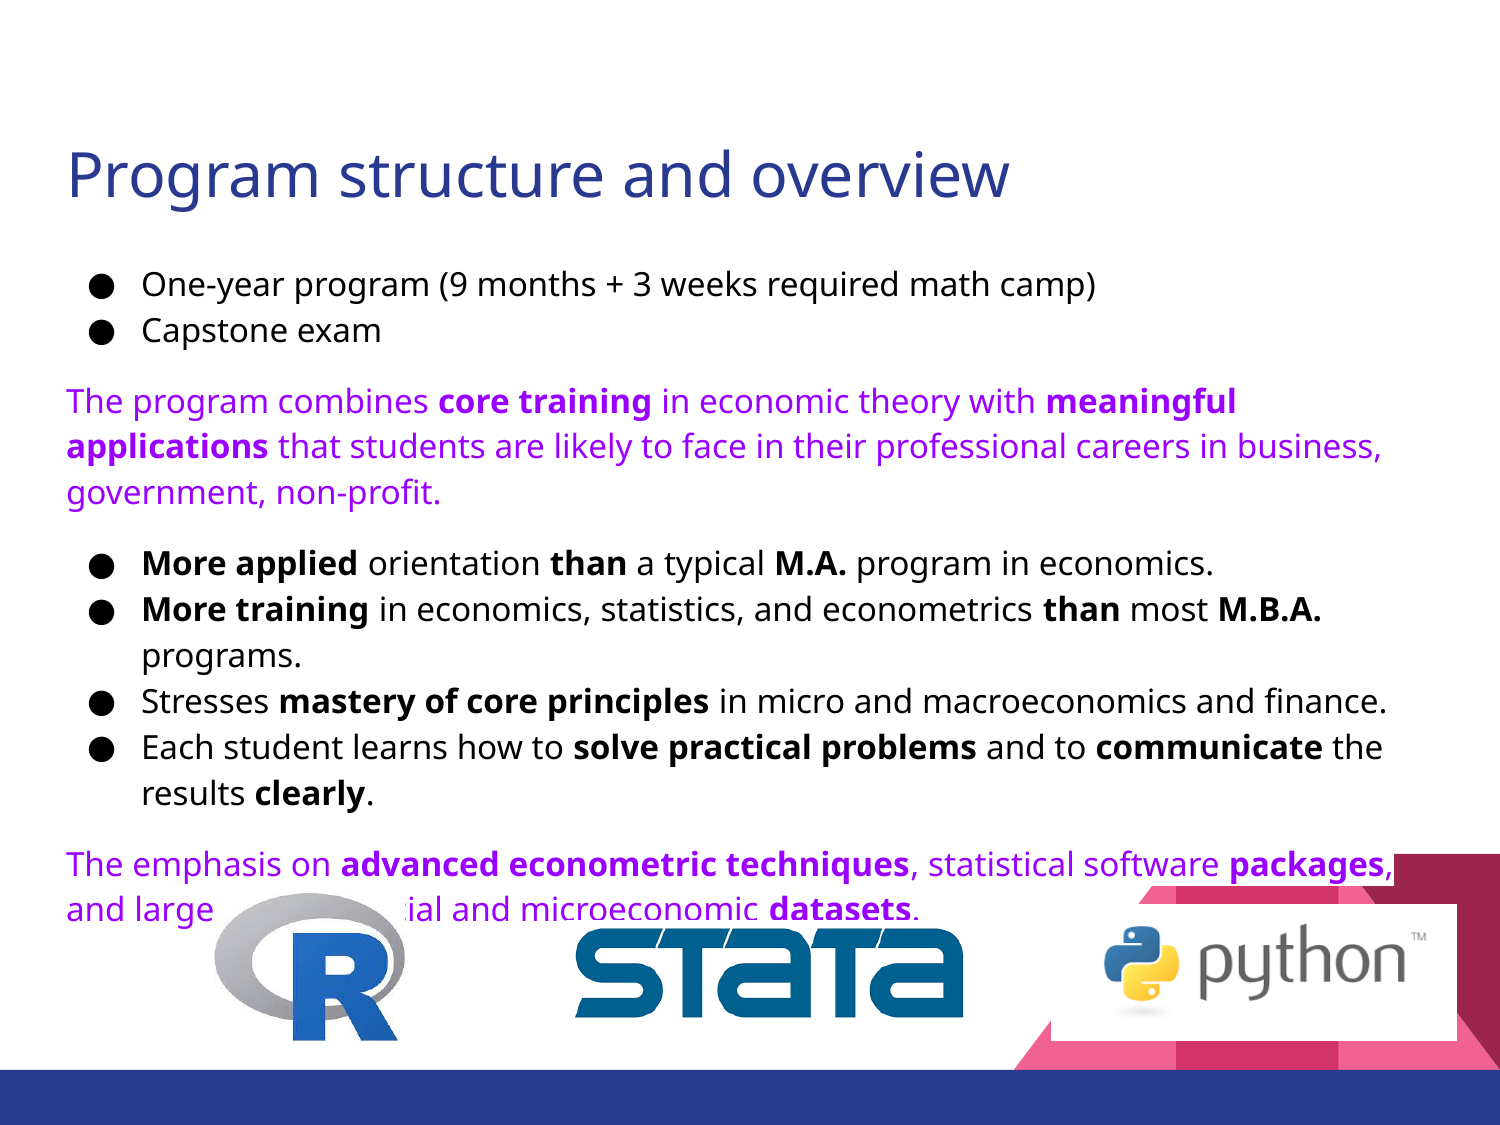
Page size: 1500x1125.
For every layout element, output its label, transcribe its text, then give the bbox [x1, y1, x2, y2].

title Program structure and overview [51, 119, 1449, 242]
list One-year program (9 months + 3 weeks required math camp) Capstone exam The program combines core training in economic theory with meaningful applications that students are likely to face in their professional careers in business, government, non-profit. More applied orientation than a typical M.A. program in economics. More training in economics, statistics, and econometrics than most M.B.A. programs. Stresses mastery of core principles in micro and macroeconomics and finance. Each student learns how to solve practical problems and to communicate the results clearly. The emphasis on advanced econometric techniques, statistical software packages, and large-scale financial and microeconomic datasets. [51, 242, 1449, 1025]
picture [213, 892, 405, 1041]
picture [566, 920, 972, 1026]
picture [1051, 904, 1457, 1041]
